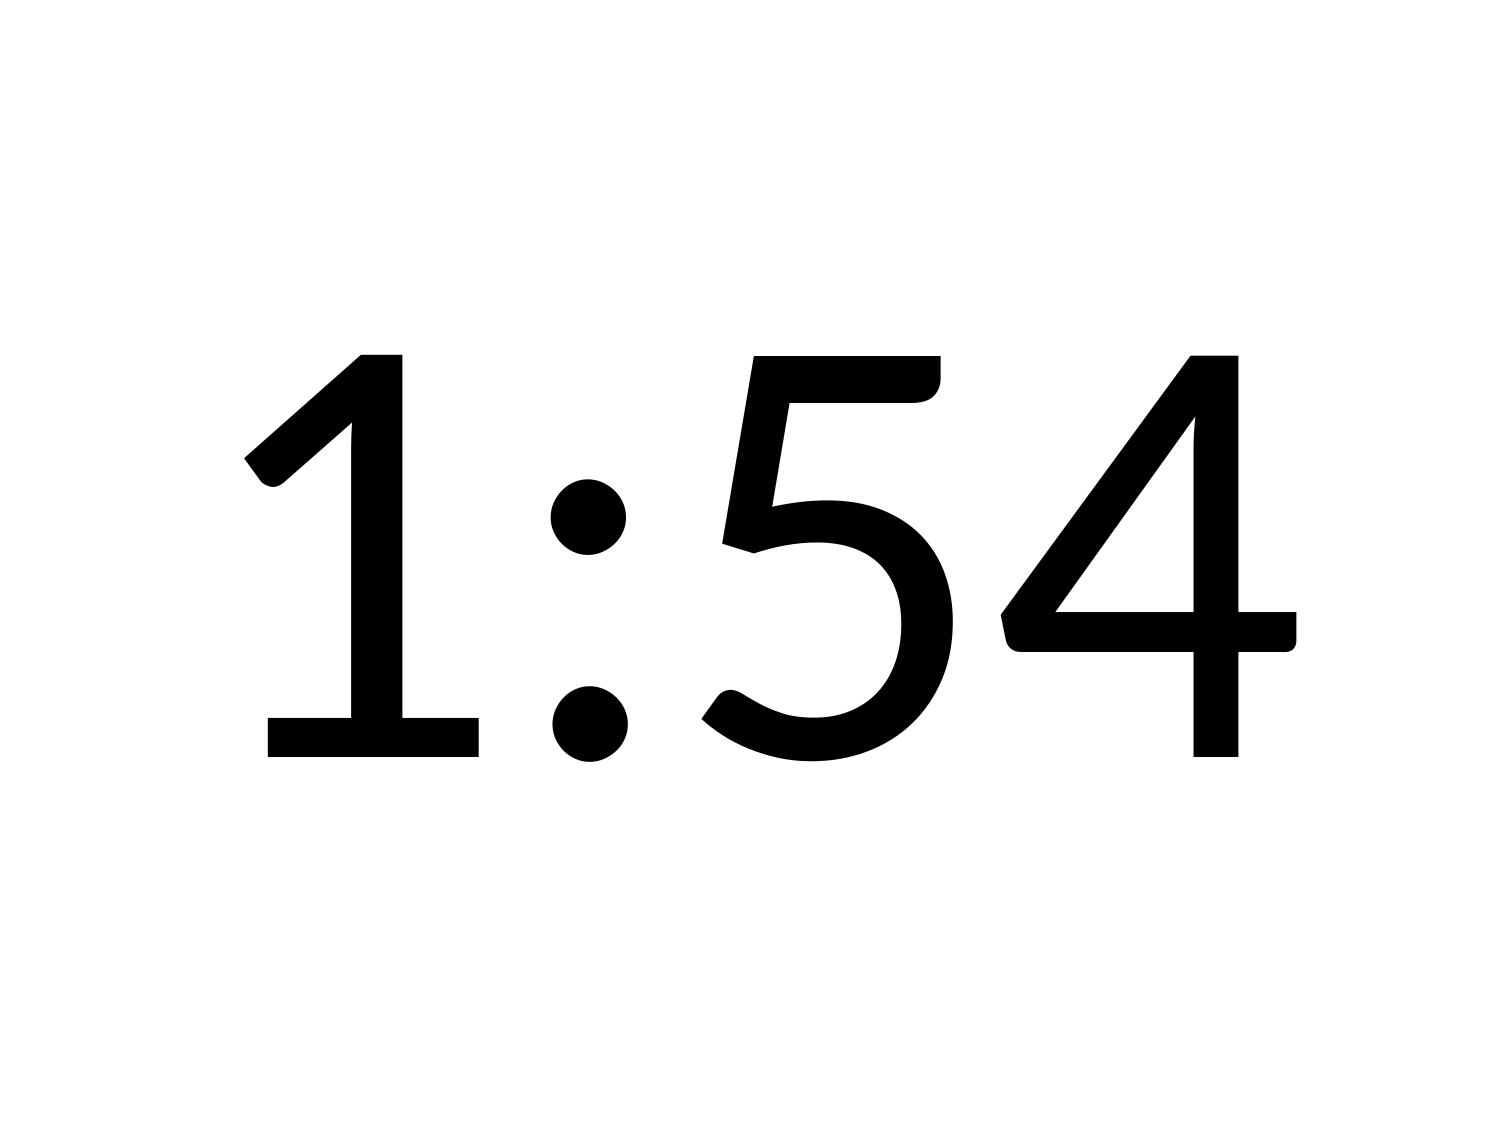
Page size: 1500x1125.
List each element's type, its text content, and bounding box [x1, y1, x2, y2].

text_box 1:54 [112, 125, 1388, 941]
